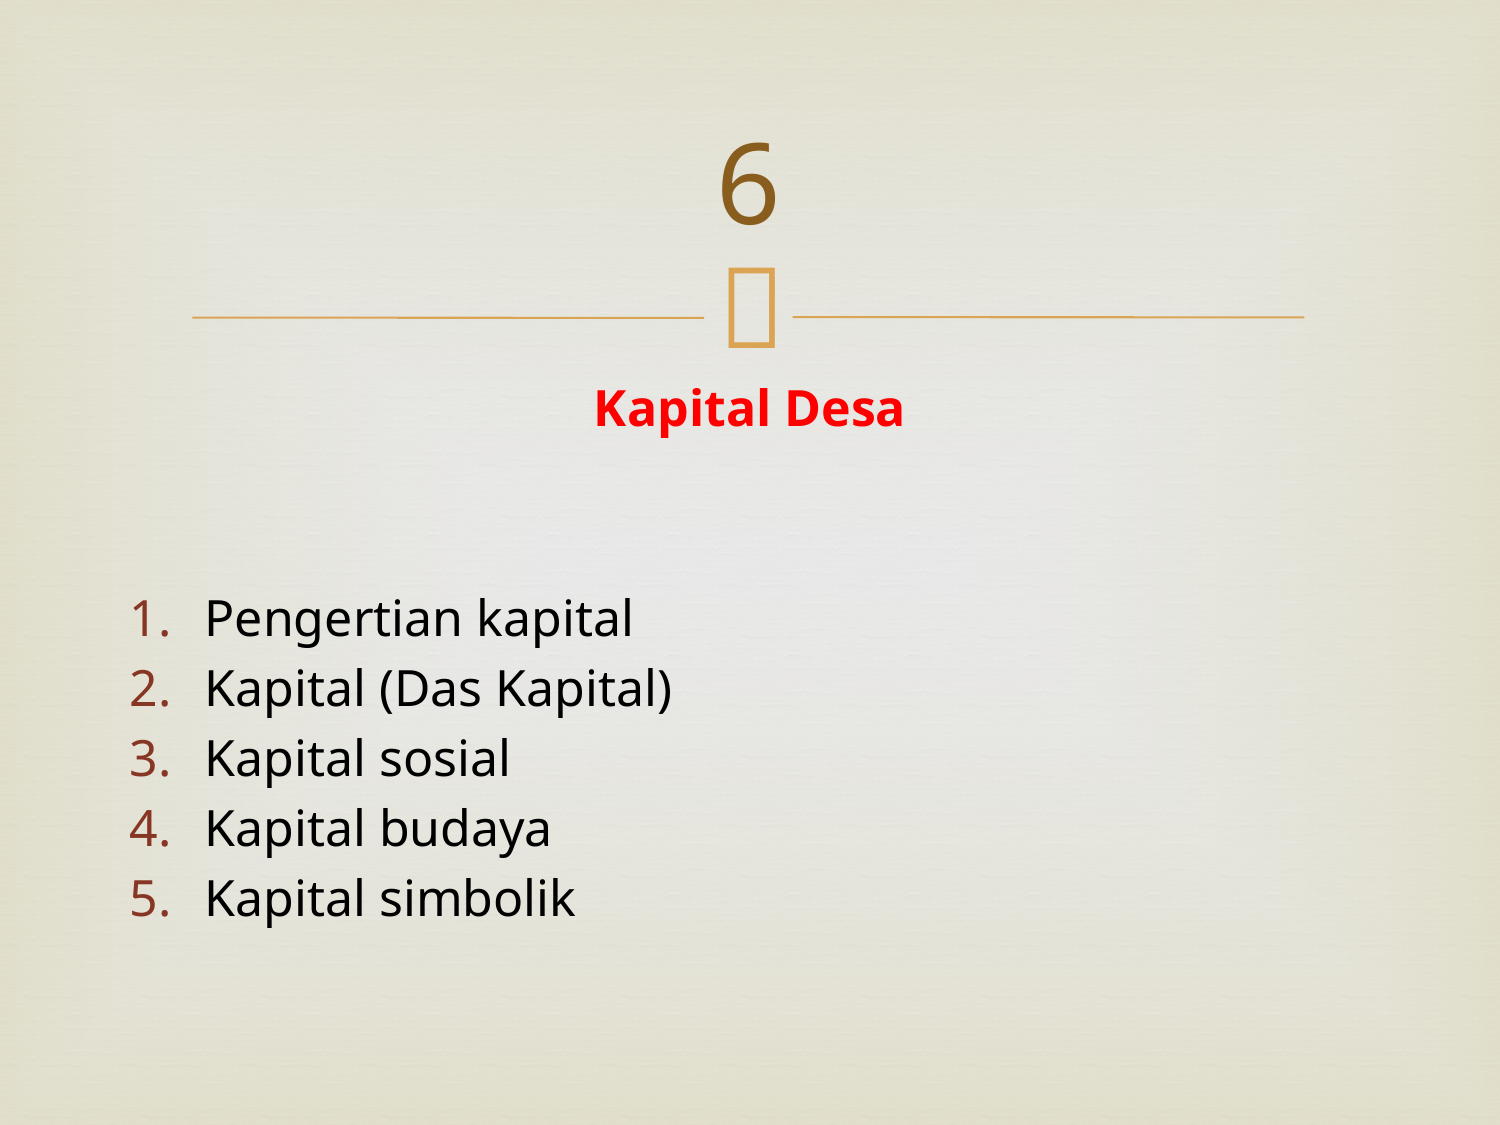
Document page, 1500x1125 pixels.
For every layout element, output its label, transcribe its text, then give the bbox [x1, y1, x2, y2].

title 6 [112, 93, 1386, 267]
list Kapital Desa Pengertian kapital Kapital (Das Kapital) Kapital sosial Kapital budaya Kapital simbolik [114, 368, 1386, 1005]
